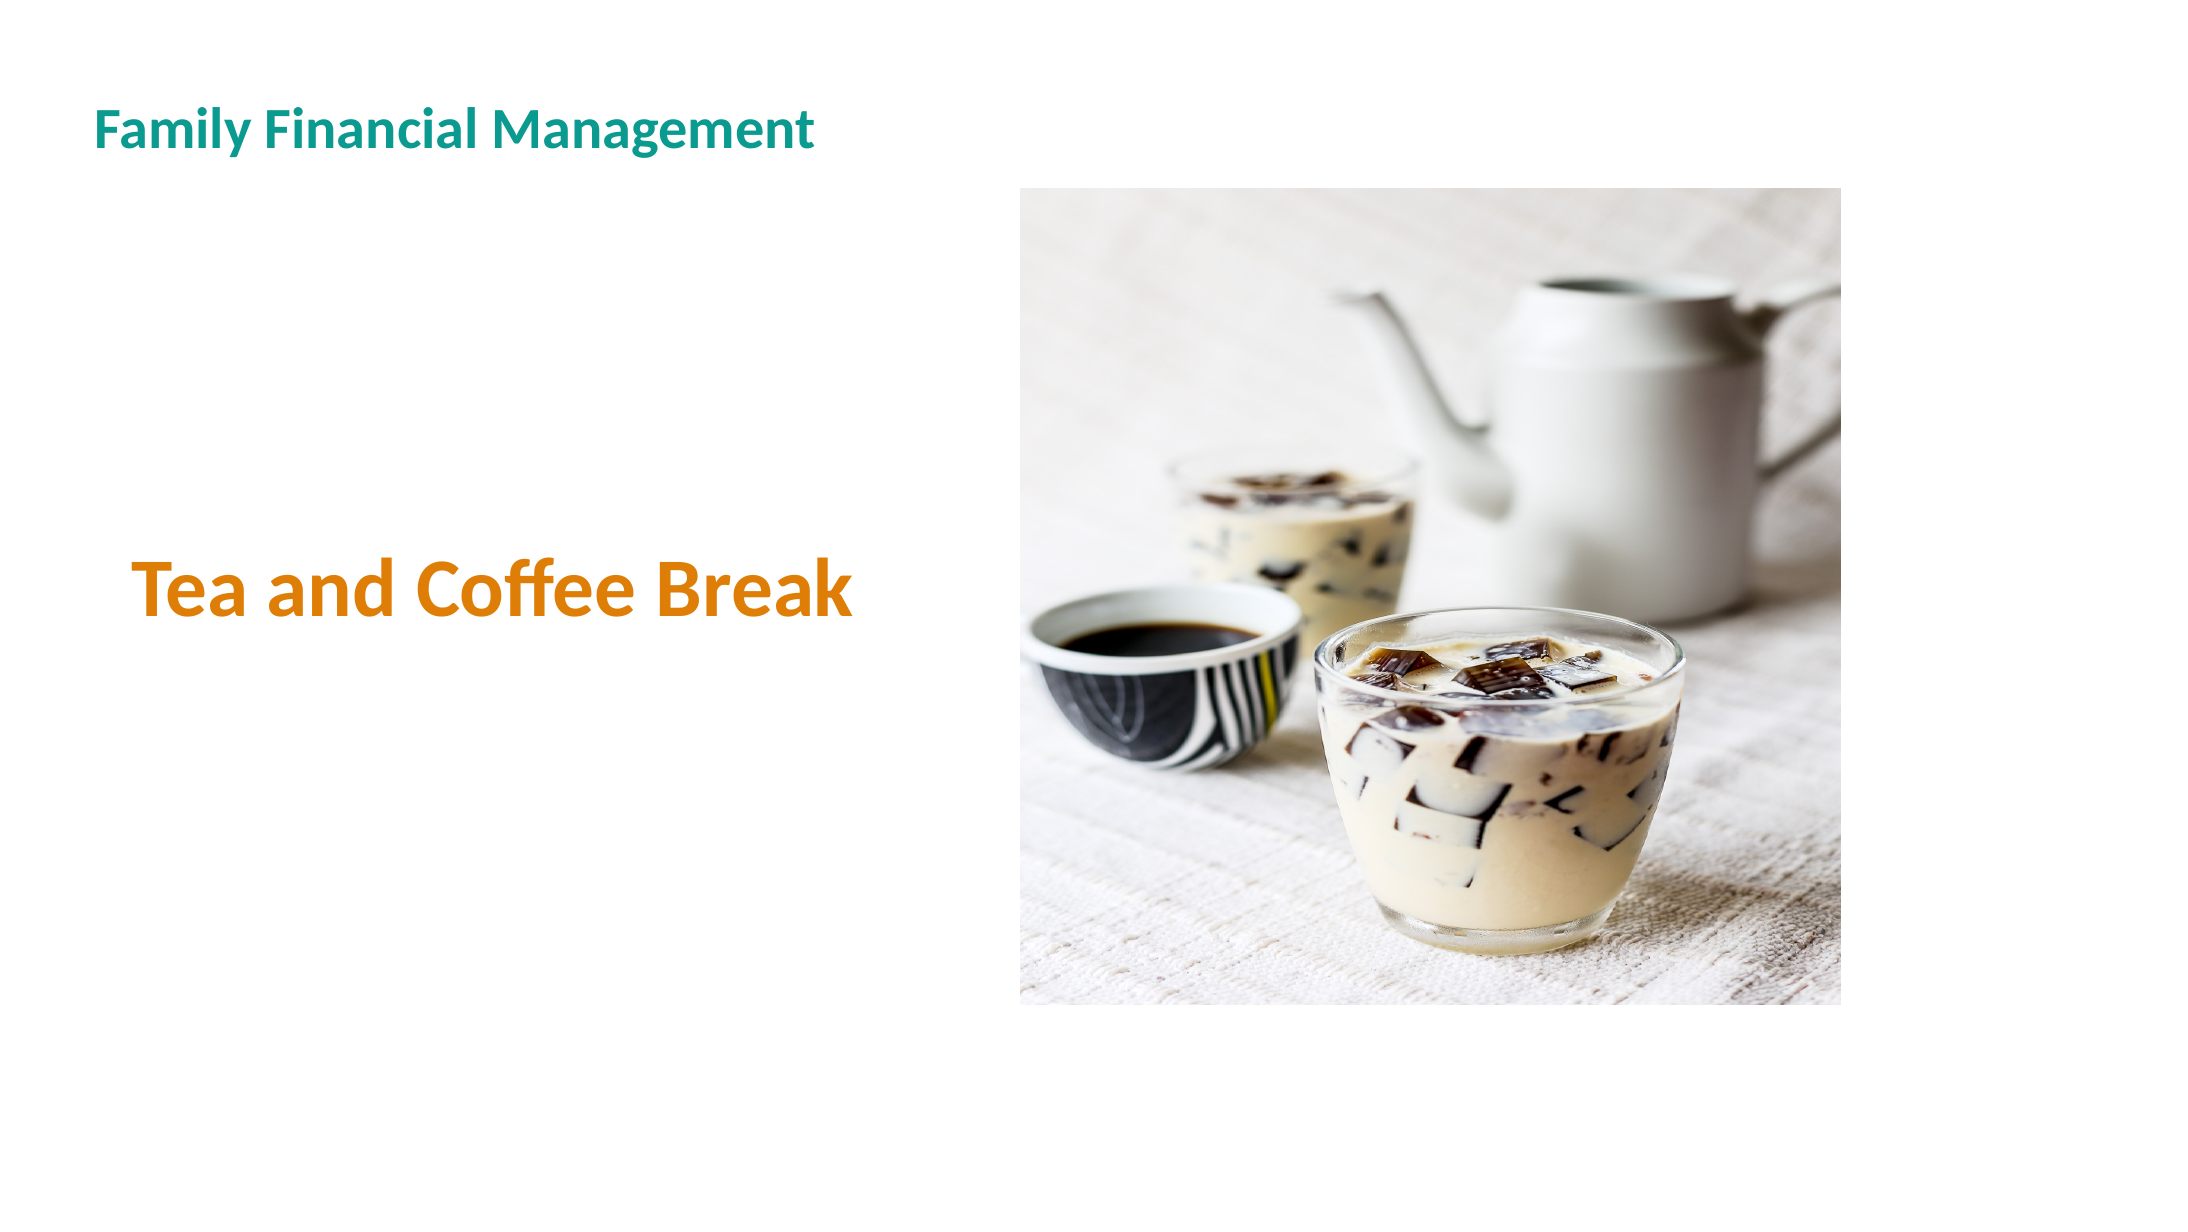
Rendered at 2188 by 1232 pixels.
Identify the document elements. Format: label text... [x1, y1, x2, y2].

title Family Financial Management [82, 70, 2106, 189]
list Tea and Coffee Break [82, 325, 2105, 1167]
picture [1019, 188, 1842, 1005]
